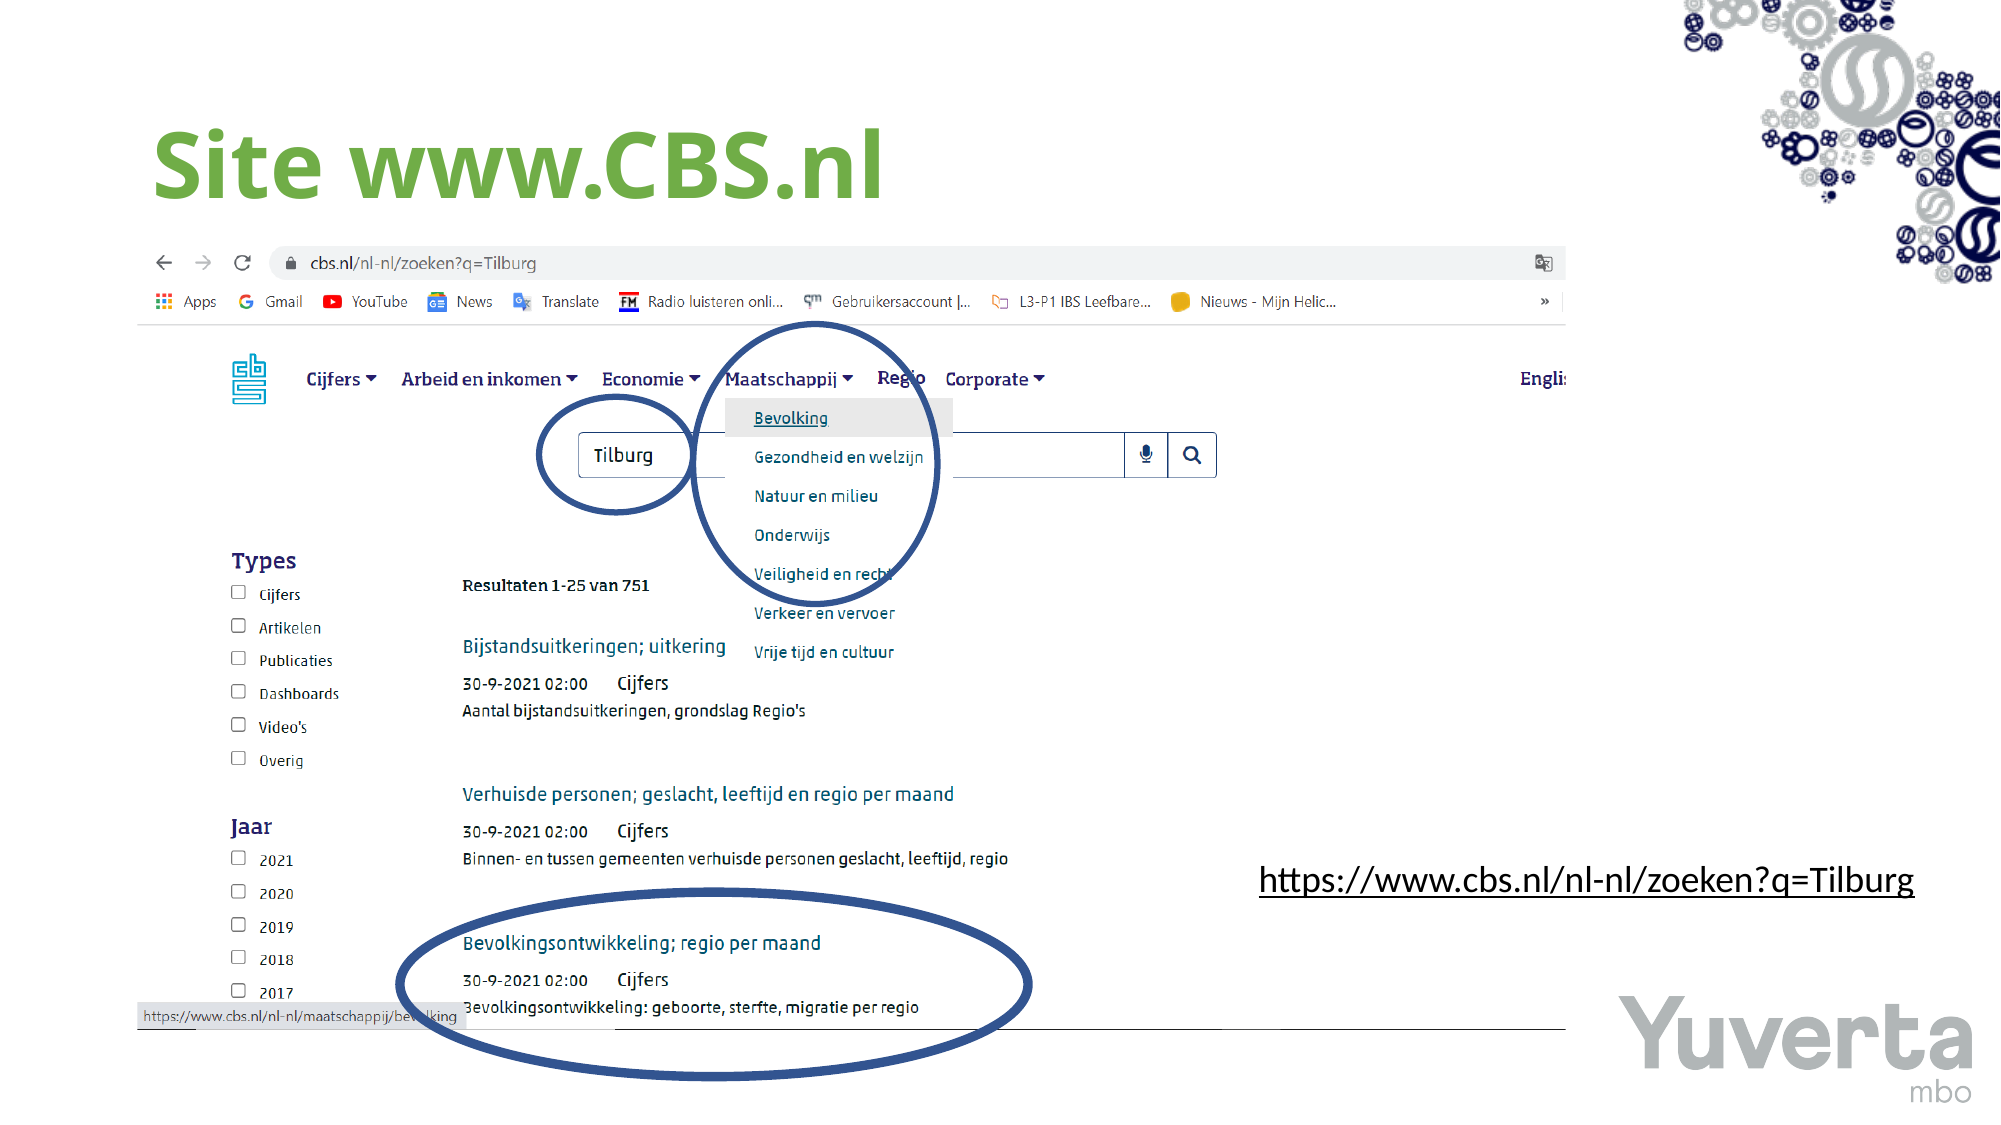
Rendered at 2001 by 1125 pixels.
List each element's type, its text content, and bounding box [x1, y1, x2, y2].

text_box https://www.cbs.nl/nl-nl/zoeken?q=Tilburg [1566, 848, 2000, 908]
text_box [438, 1030, 990, 1078]
picture [0, 0, 2000, 1125]
title Site www.CBS.nl [137, 59, 1863, 278]
